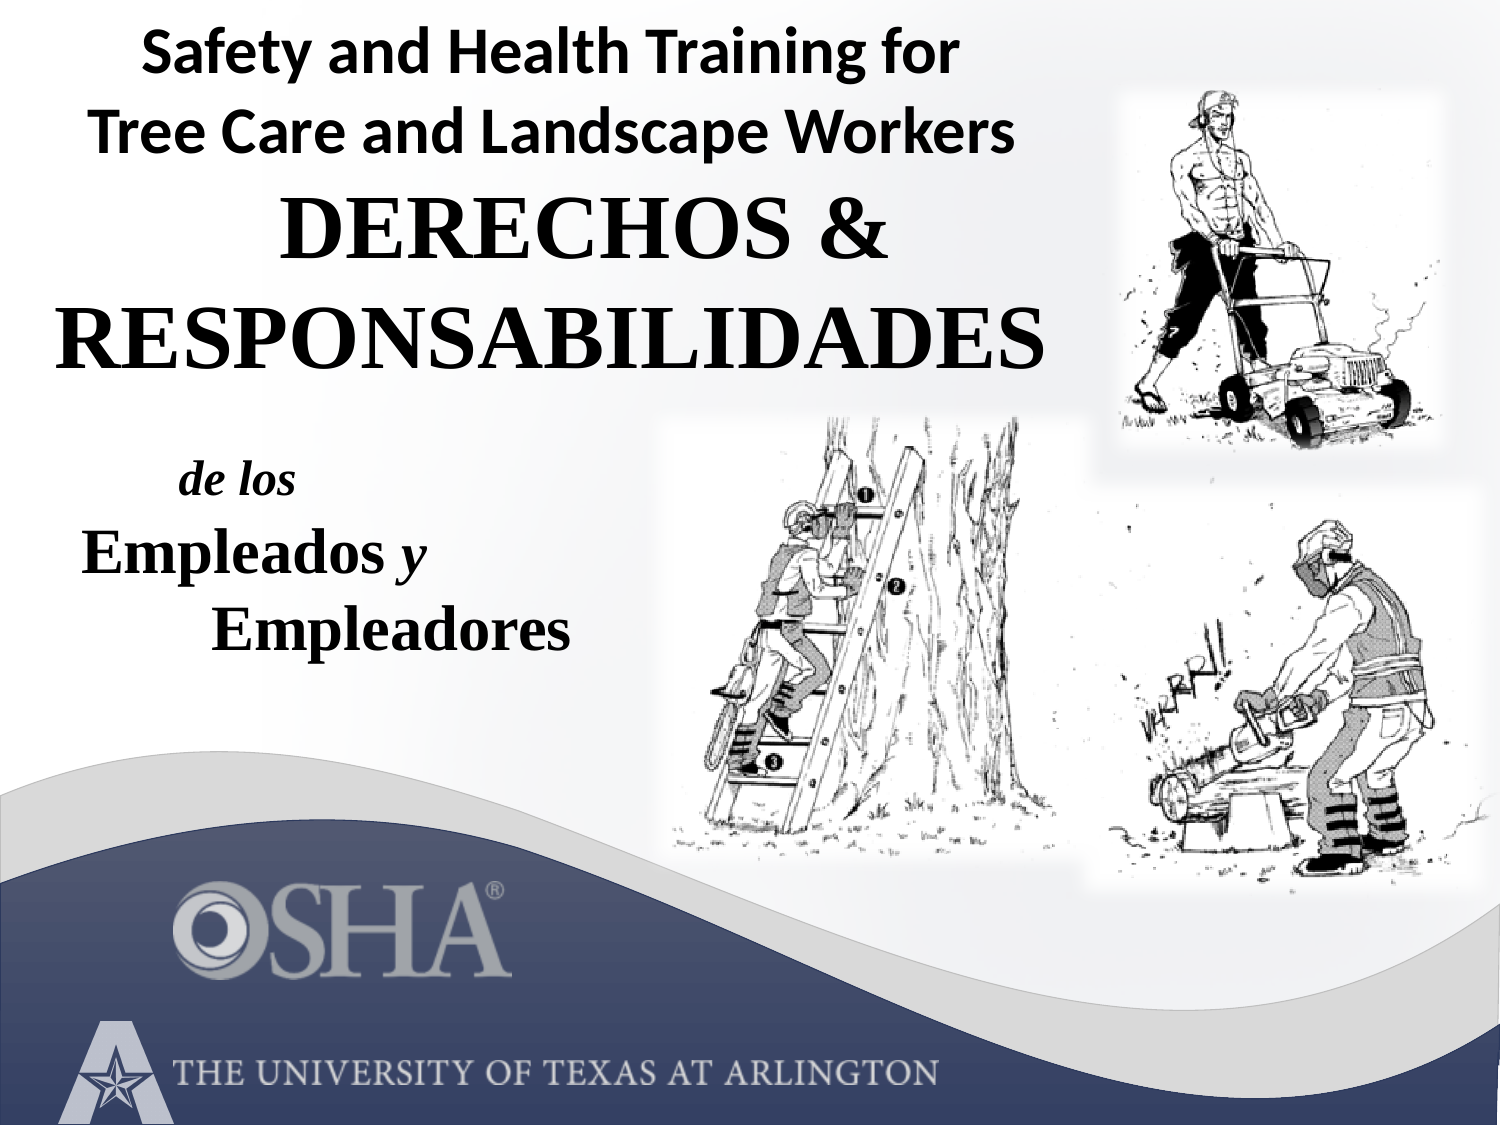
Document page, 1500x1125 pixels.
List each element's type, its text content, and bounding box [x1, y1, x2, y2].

picture [639, 73, 1500, 909]
text_box de los Empleados y Empleadores [74, 424, 639, 713]
title Safety and Health Training for Tree Care and Landscape Workers DERECHOS & RESPONSABILIDADES [3, 0, 1100, 188]
slide_number 64 [1114, 1042, 1465, 1103]
